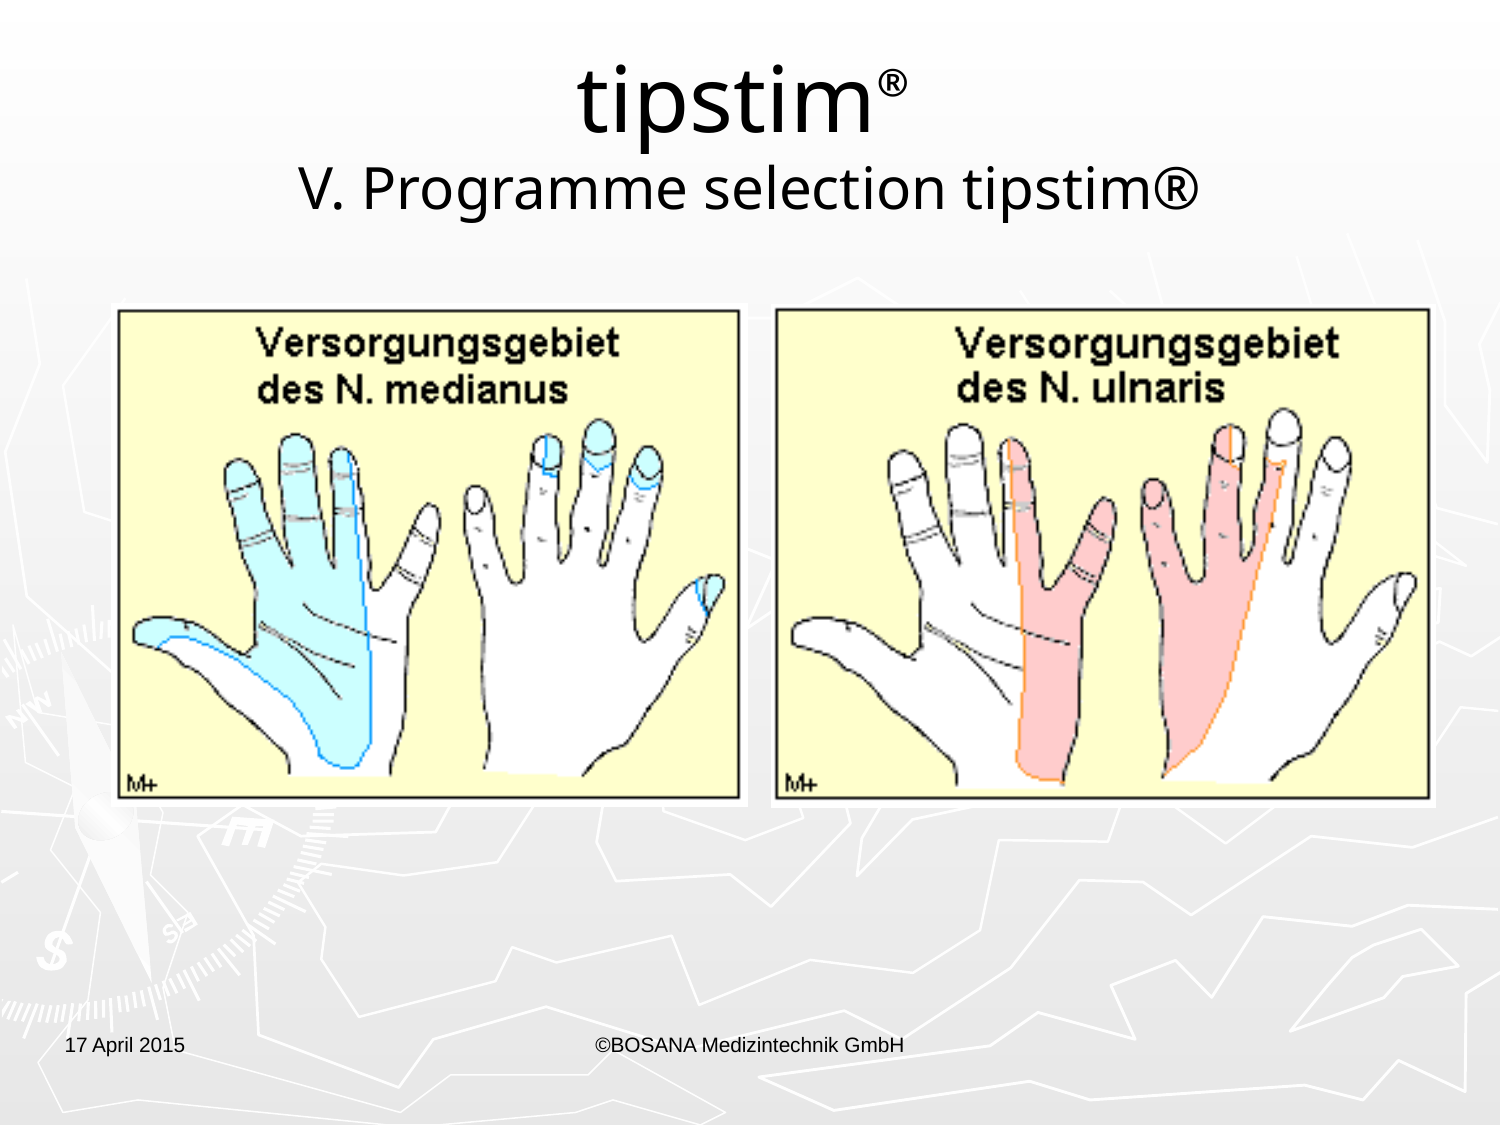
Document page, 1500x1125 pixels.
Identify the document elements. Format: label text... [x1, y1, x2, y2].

picture [111, 303, 748, 807]
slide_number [49, 1024, 425, 1103]
title tipstim® V. Programme selection tipstim® [49, 37, 1451, 225]
list [129, 262, 1451, 1001]
picture [770, 304, 1436, 808]
footer ©BOSANA Medizintechnik GmbH [512, 1024, 988, 1103]
